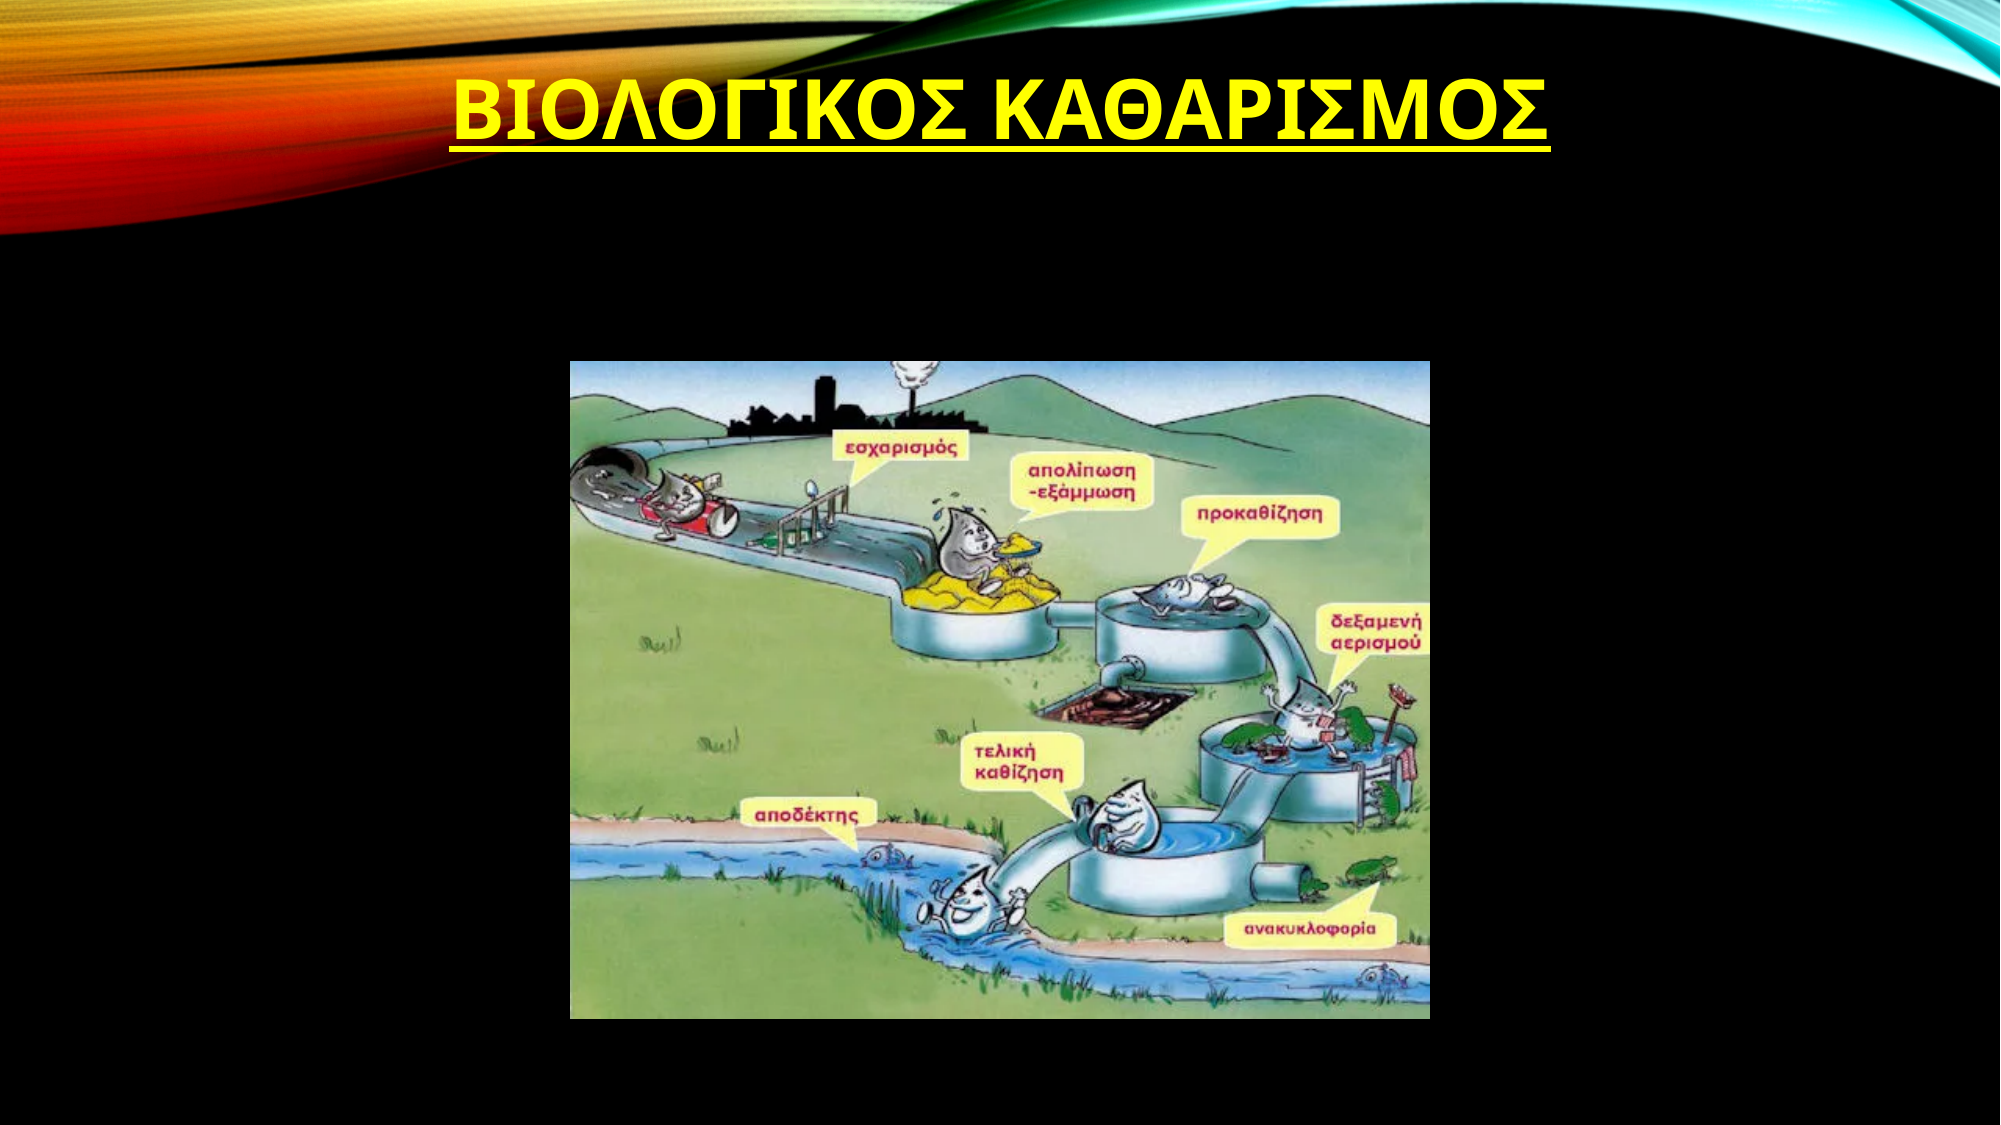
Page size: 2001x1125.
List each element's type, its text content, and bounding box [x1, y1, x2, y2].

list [569, 360, 1430, 1020]
picture [0, 0, 2000, 237]
title ΒΙΟΛΟΓΙΚΟΣ ΚΑΘΑΡΙΣΜΟΣ [137, 15, 1863, 210]
